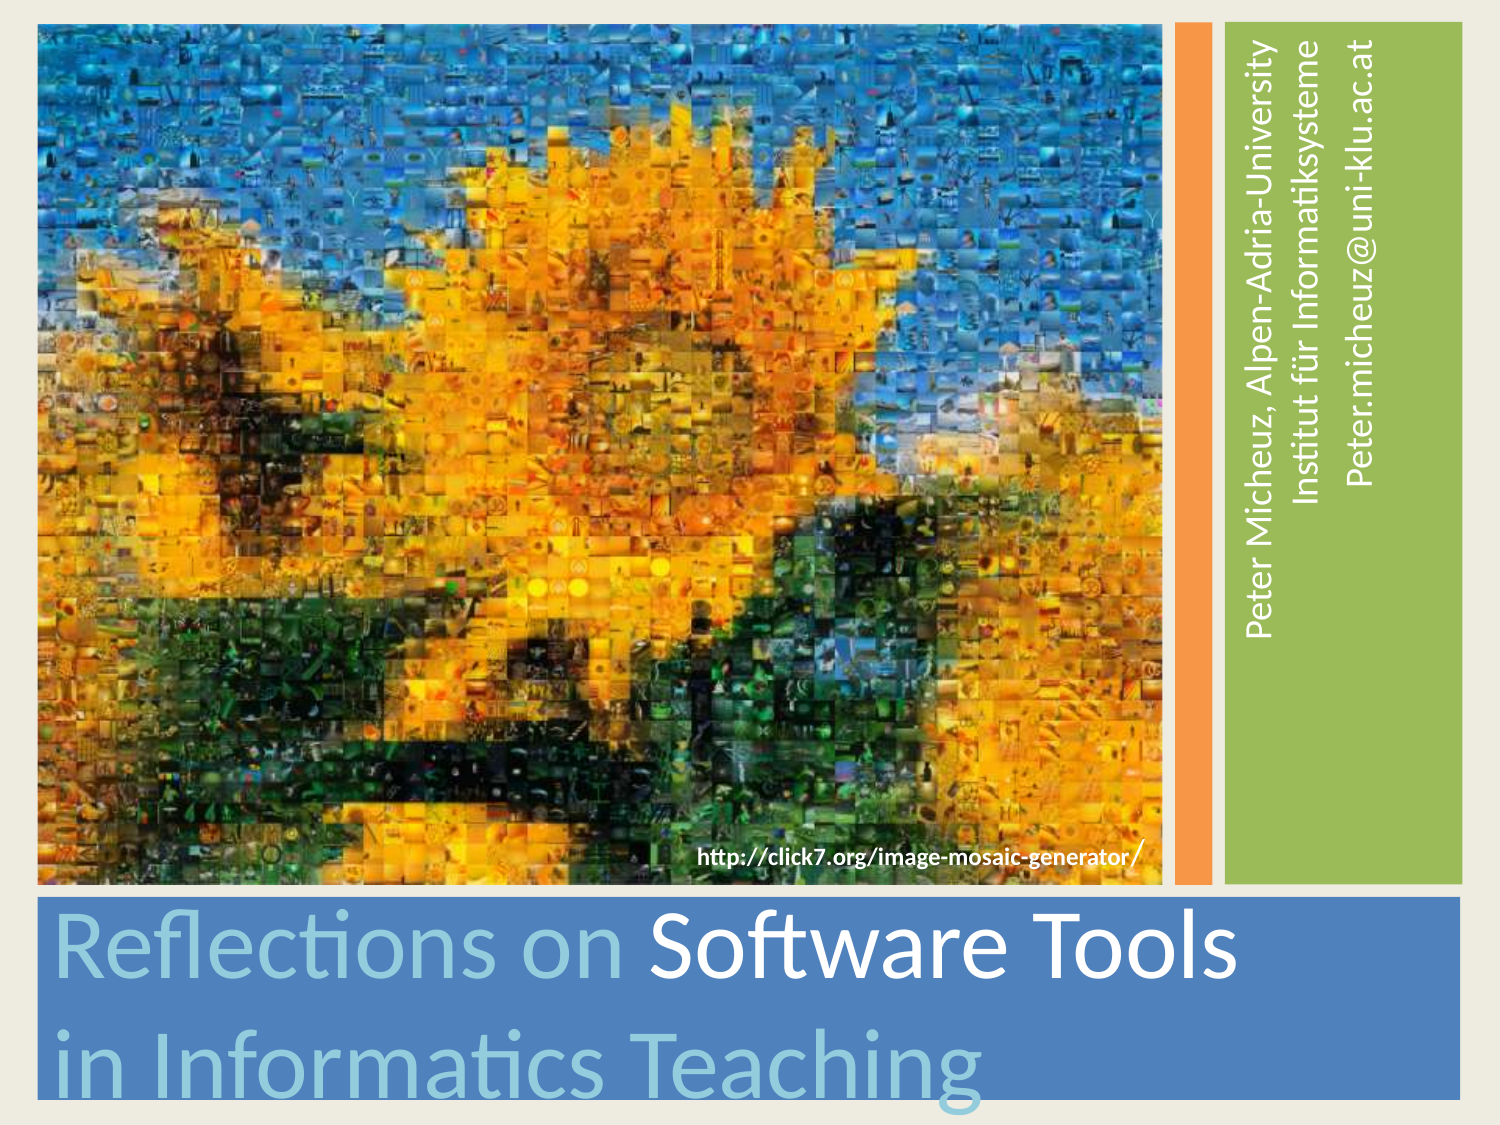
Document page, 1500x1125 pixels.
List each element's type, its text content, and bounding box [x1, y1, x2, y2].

picture [123, 43, 133, 49]
list Peter Micheuz, Alpen-Adria-University Institut für Informatiksysteme Peter.micheuz@uni-klu.ac.at [1224, 25, 1388, 876]
picture [37, 24, 1163, 885]
list Reflections on Software Tools in Informatics Teaching [37, 896, 1461, 1100]
